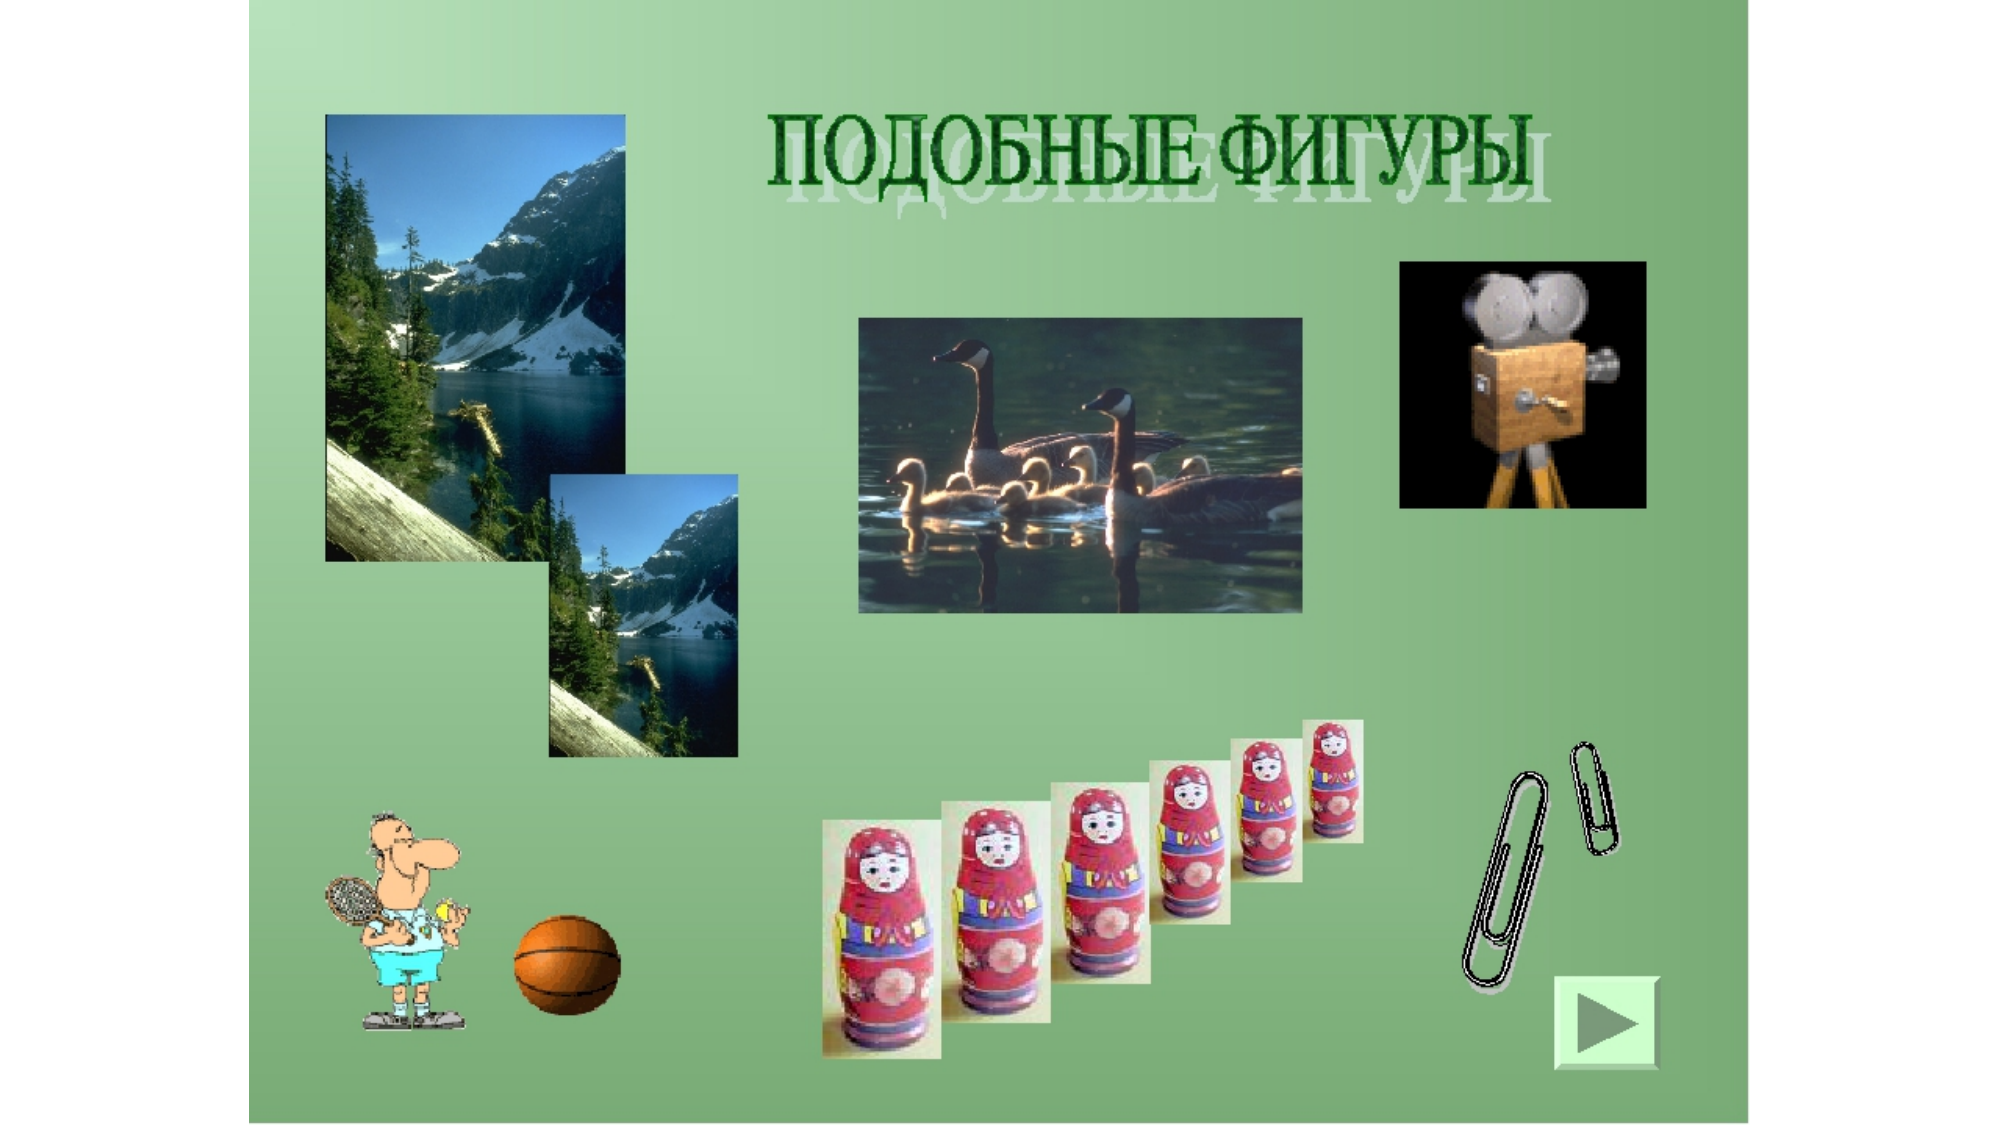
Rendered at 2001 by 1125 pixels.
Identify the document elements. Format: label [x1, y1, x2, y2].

picture [249, 0, 1750, 1125]
